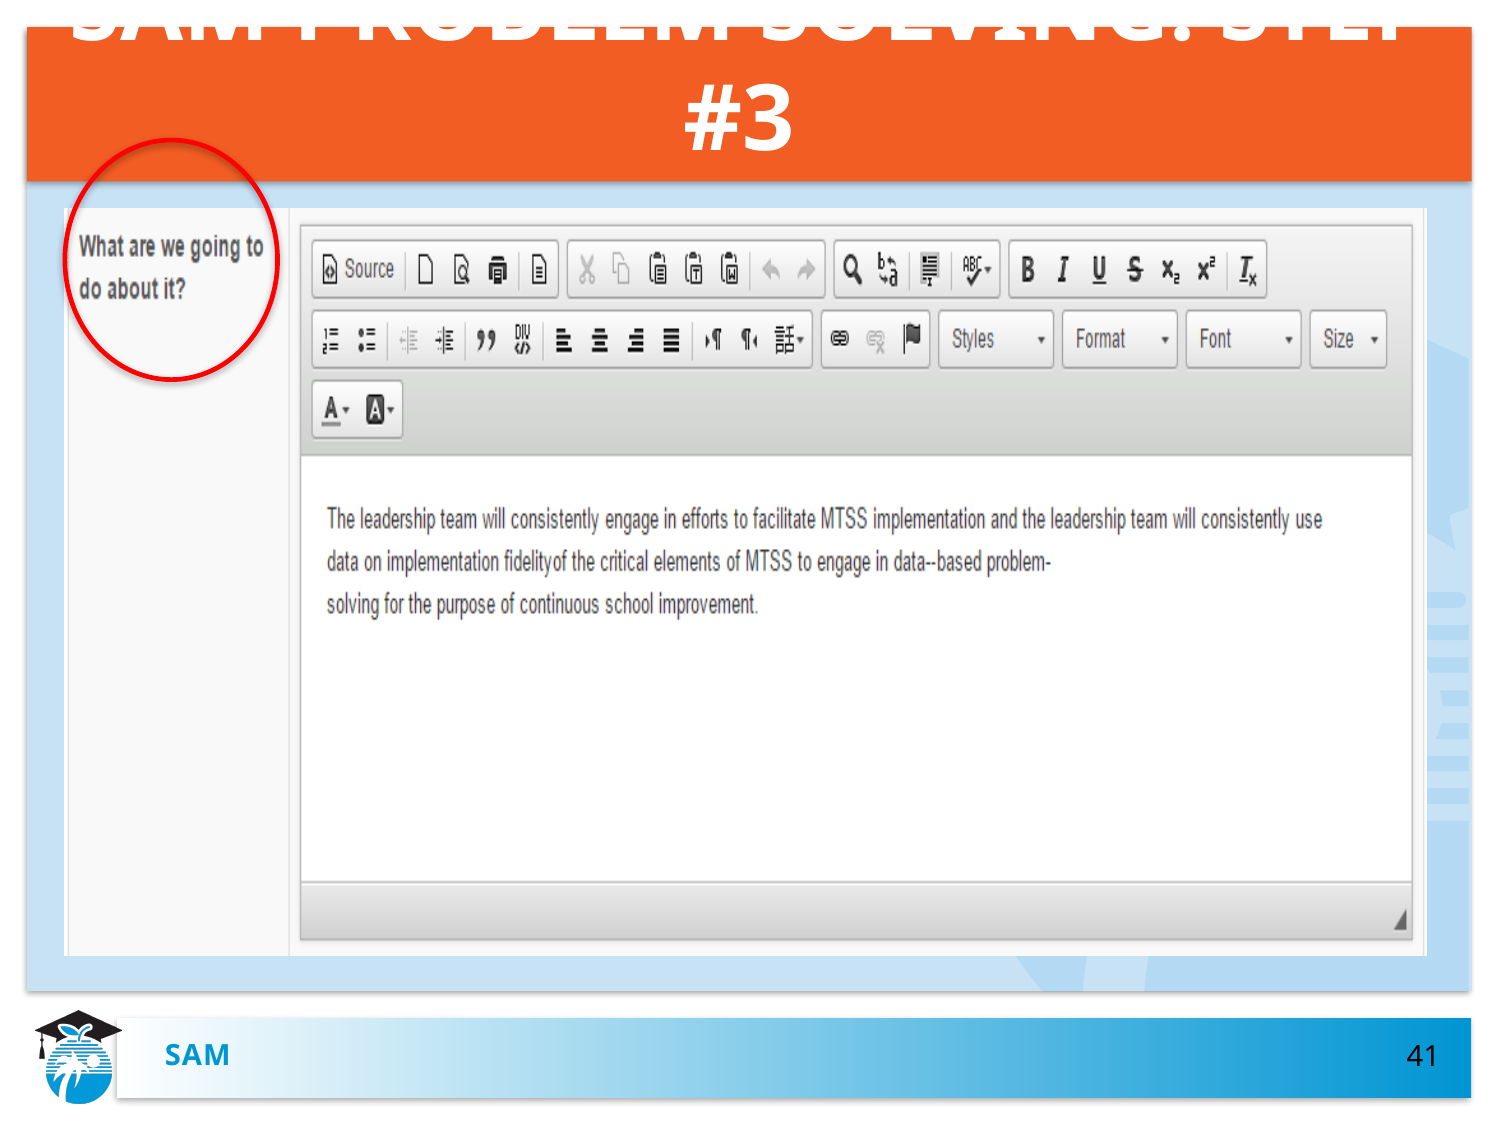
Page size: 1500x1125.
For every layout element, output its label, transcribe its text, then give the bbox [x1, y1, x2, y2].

list SAM [164, 1024, 939, 1084]
slide_number 41 [1104, 1029, 1455, 1090]
text_box [75, 139, 268, 206]
title SAM PROBLEM SOLVING: STEP #3 [31, 27, 1472, 184]
picture [64, 207, 1469, 992]
